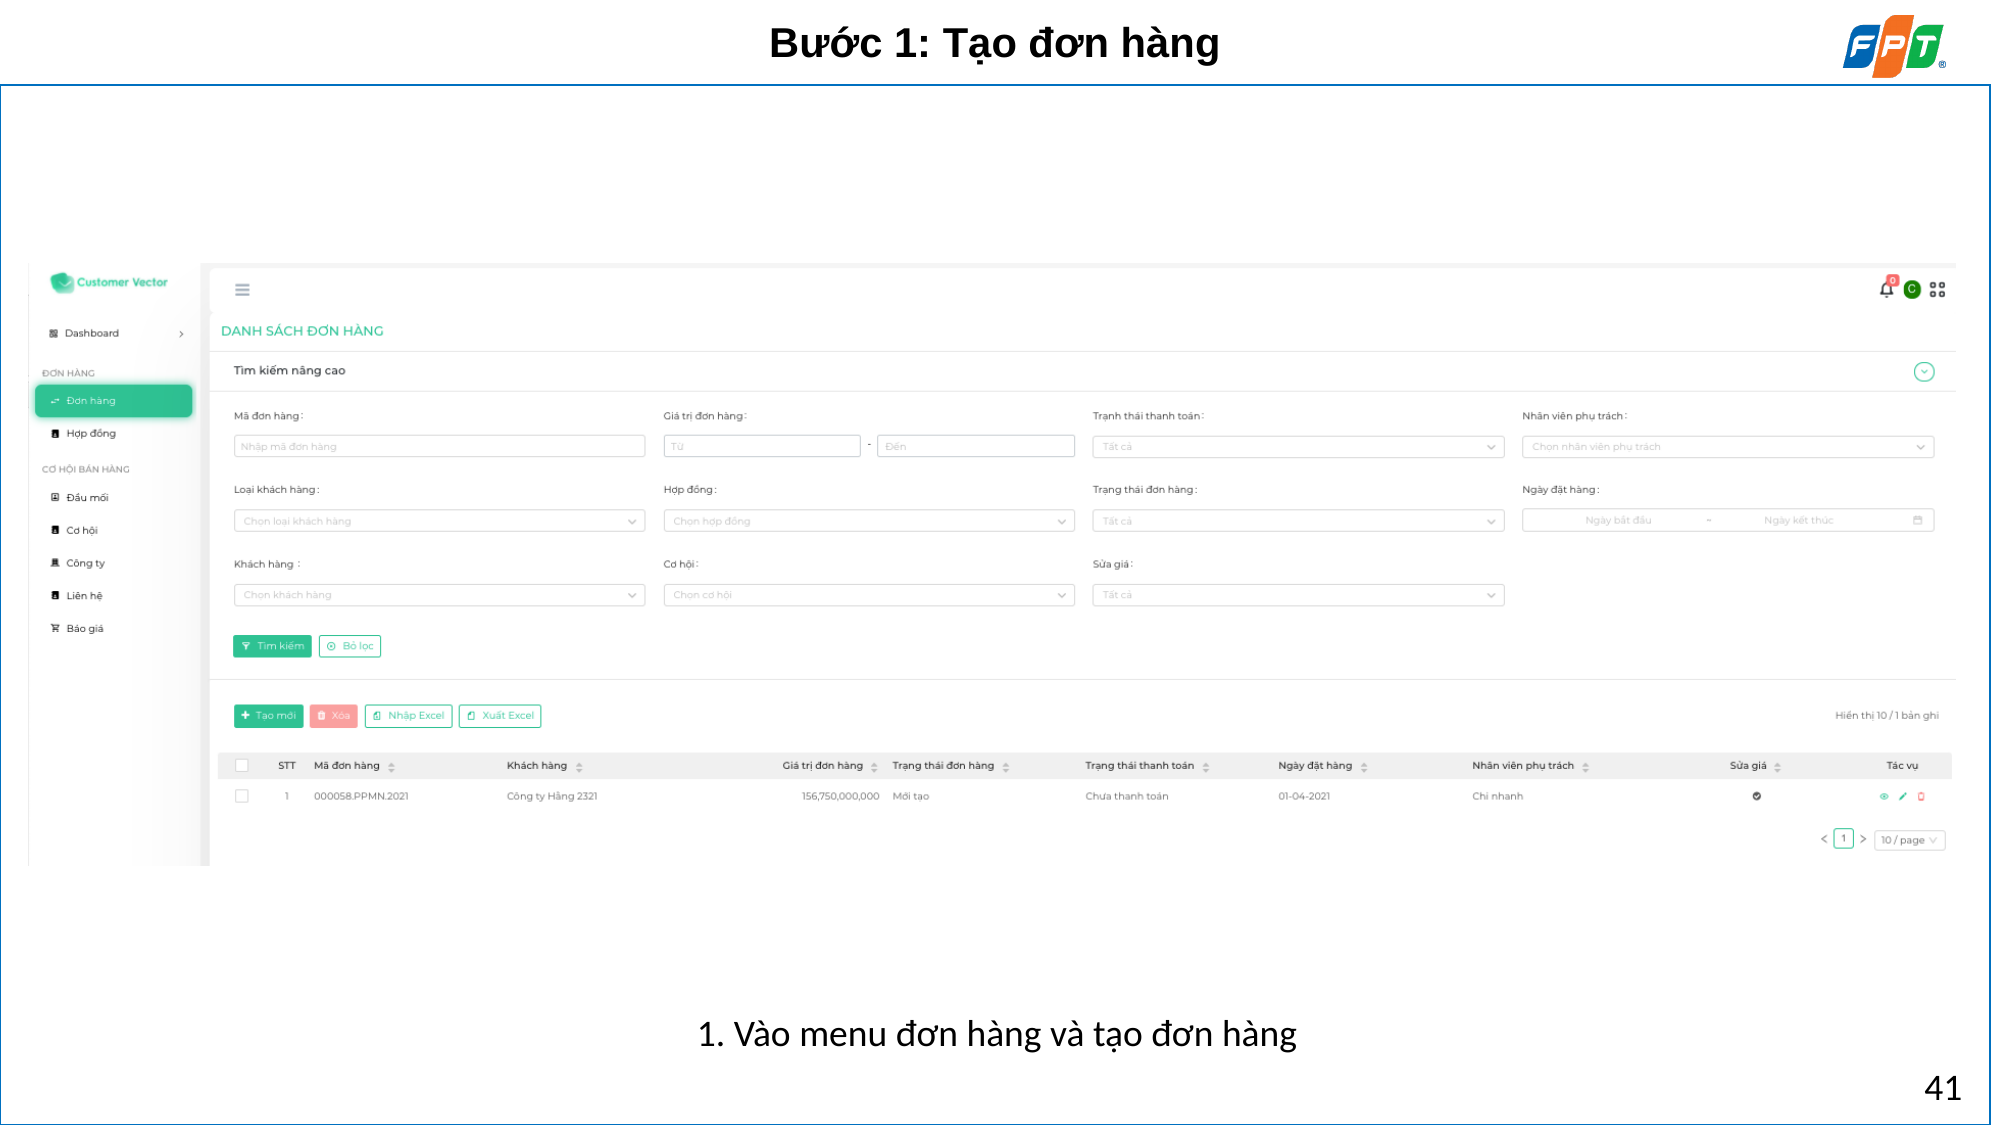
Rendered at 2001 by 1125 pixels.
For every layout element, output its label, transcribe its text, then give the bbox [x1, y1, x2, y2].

picture [28, 263, 1956, 866]
picture [1831, 9, 1956, 85]
text_box Bước 1: Tạo đơn hàng [769, 15, 1221, 66]
text_box 1. Vào menu đơn hàng và tạo đơn hàng [682, 1001, 1313, 1062]
text_box 41 [1909, 1055, 1988, 1115]
text_box [0, 84, 1991, 1125]
